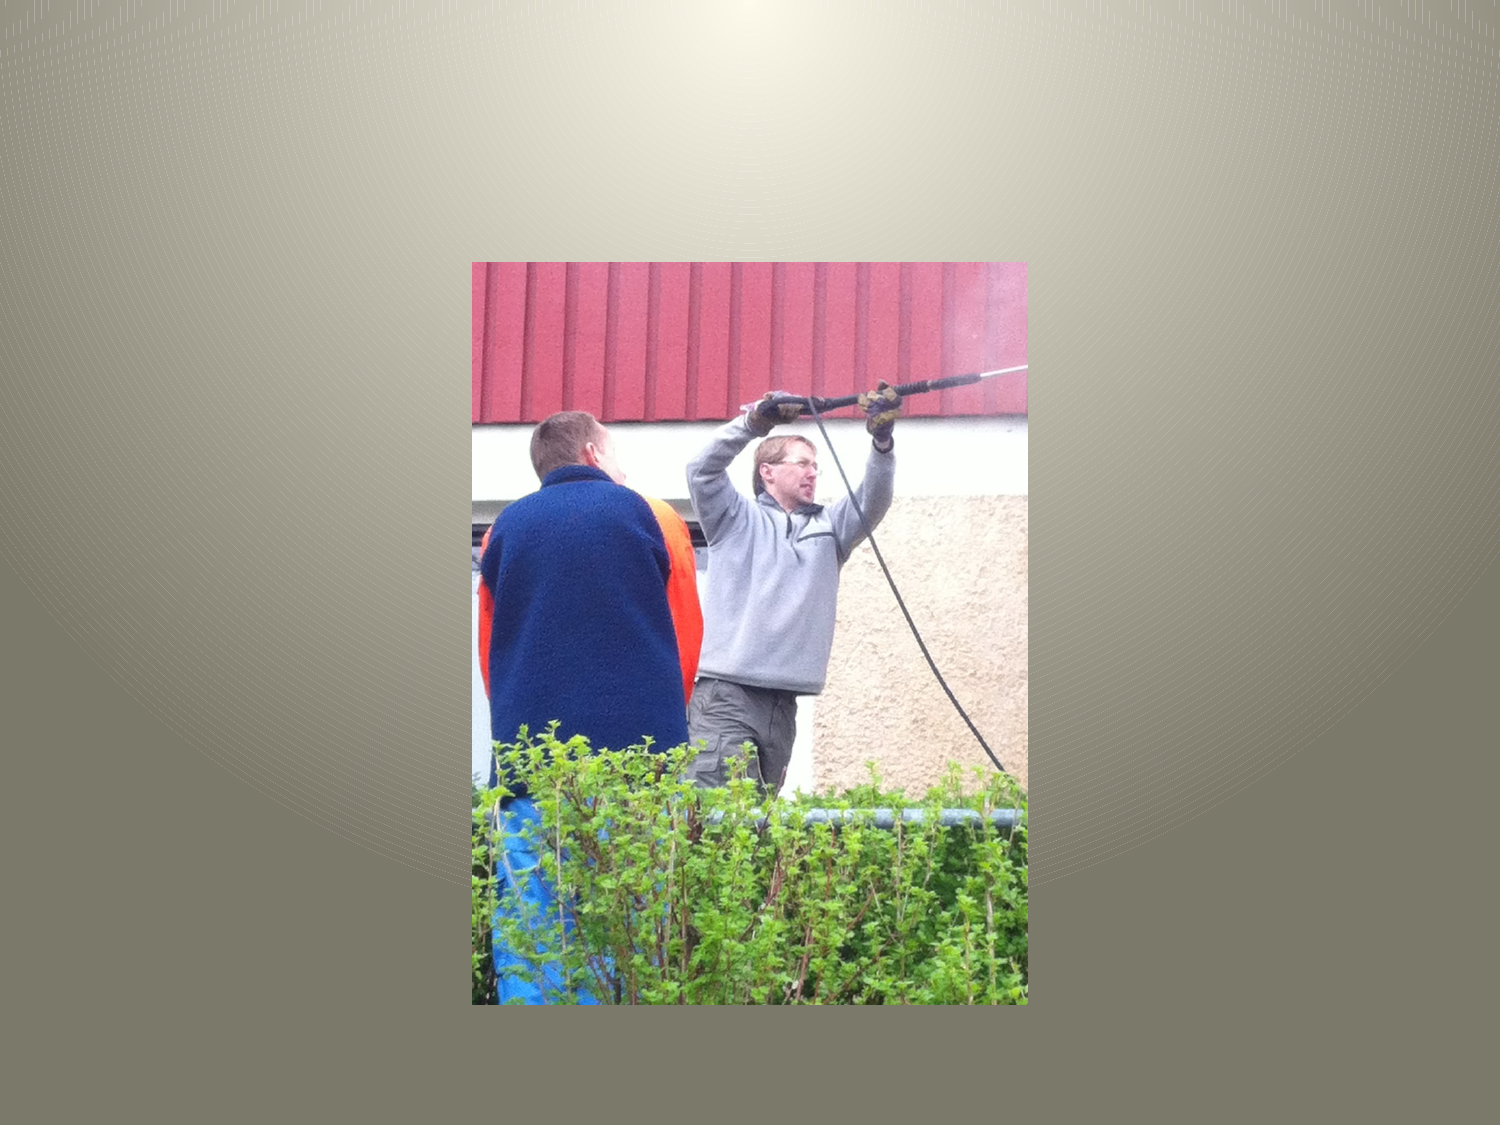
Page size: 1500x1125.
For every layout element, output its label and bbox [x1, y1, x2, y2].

list [472, 262, 1028, 1006]
